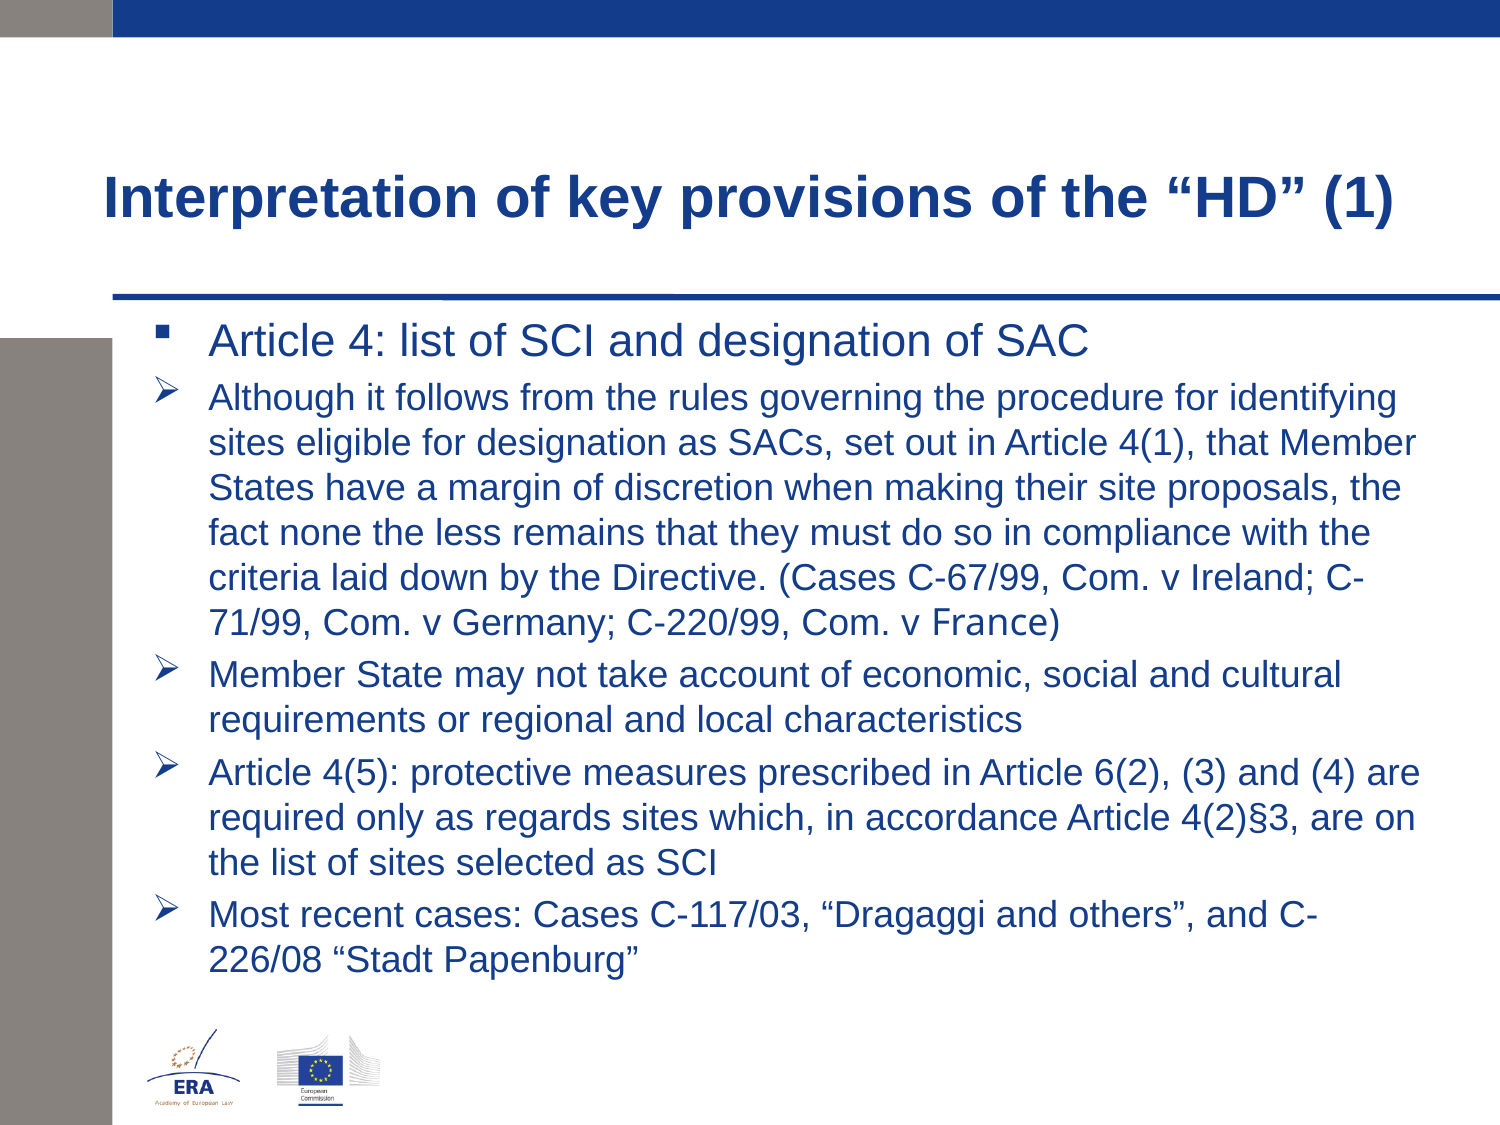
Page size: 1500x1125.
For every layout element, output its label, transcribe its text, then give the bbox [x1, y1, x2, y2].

picture [277, 1034, 380, 1106]
list Article 4: list of SCI and designation of SAC Although it follows from the rules governing the procedure for identifying sites eligible for designation as SACs, set out in Article 4(1), that Member States have a margin of discretion when making their site proposals, the fact none the less remains that they must do so in compliance with the criteria laid down by the Directive. (Cases C-67/99, Com. v Ireland; C-71/99, Com. v Germany; C-220/99, Com. v France) Member State may not take account of economic, social and cultural requirements or regional and local characteristics Article 4(5): protective measures prescribed in Article 6(2), (3) and (4) are required only as regards sites which, in accordance Article 4(2)§3, are on the list of sites selected as SCI Most recent cases: Cases C-117/03, “Dragaggi and others”, and C-226/08 “Stadt Papenburg” [136, 302, 1448, 1001]
picture [147, 1029, 240, 1106]
title Interpretation of key provisions of the “HD” (1) [0, 125, 1500, 264]
